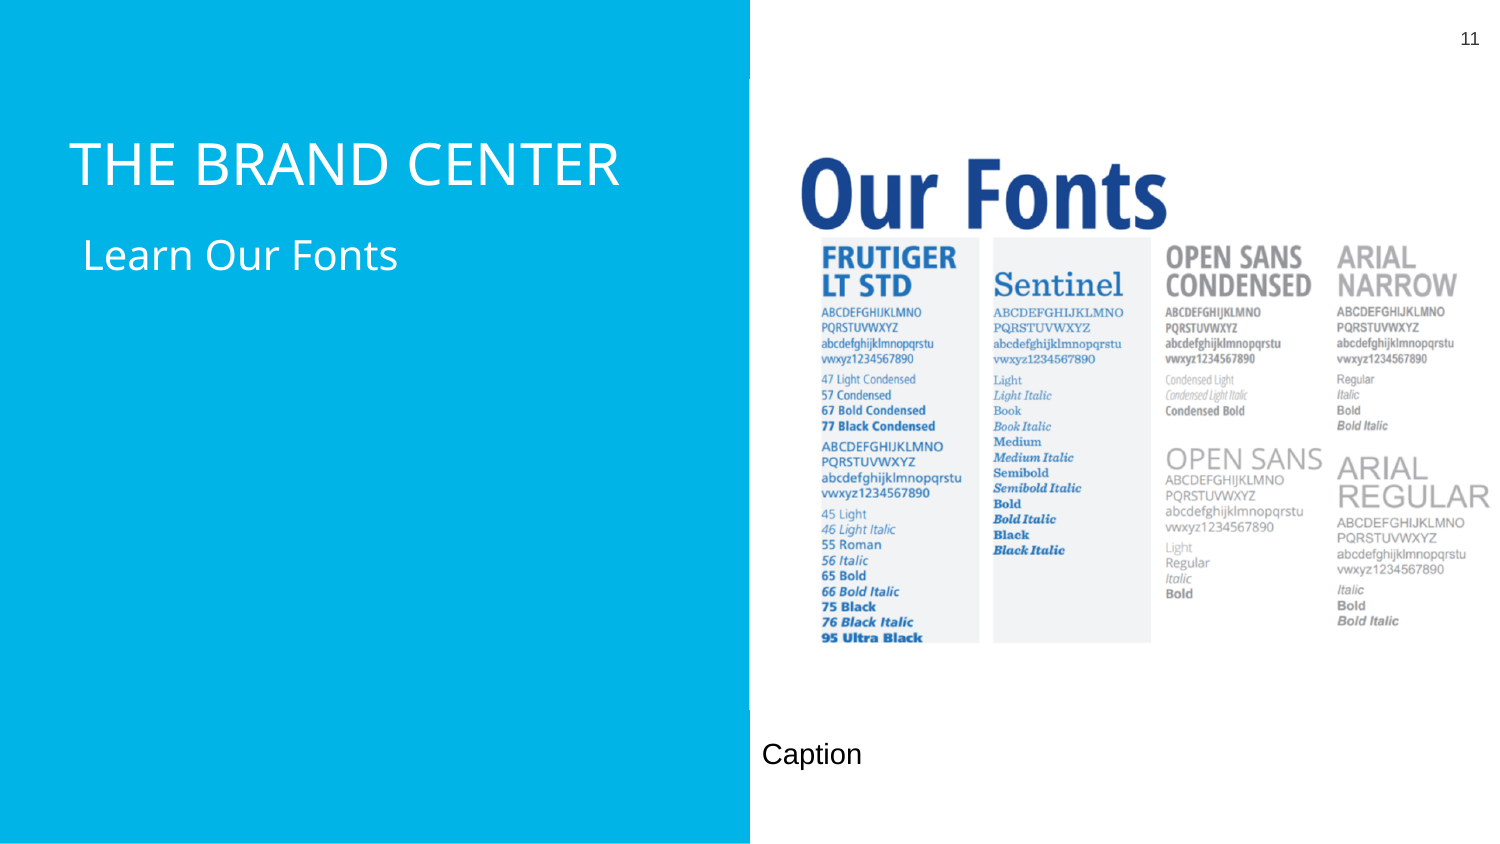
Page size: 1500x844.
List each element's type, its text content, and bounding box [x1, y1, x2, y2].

list THE BRAND CENTER [63, 63, 751, 205]
text_box Learn Our Fonts [76, 228, 738, 473]
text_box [749, 78, 1500, 781]
slide_number 11 [1452, 0, 1486, 76]
